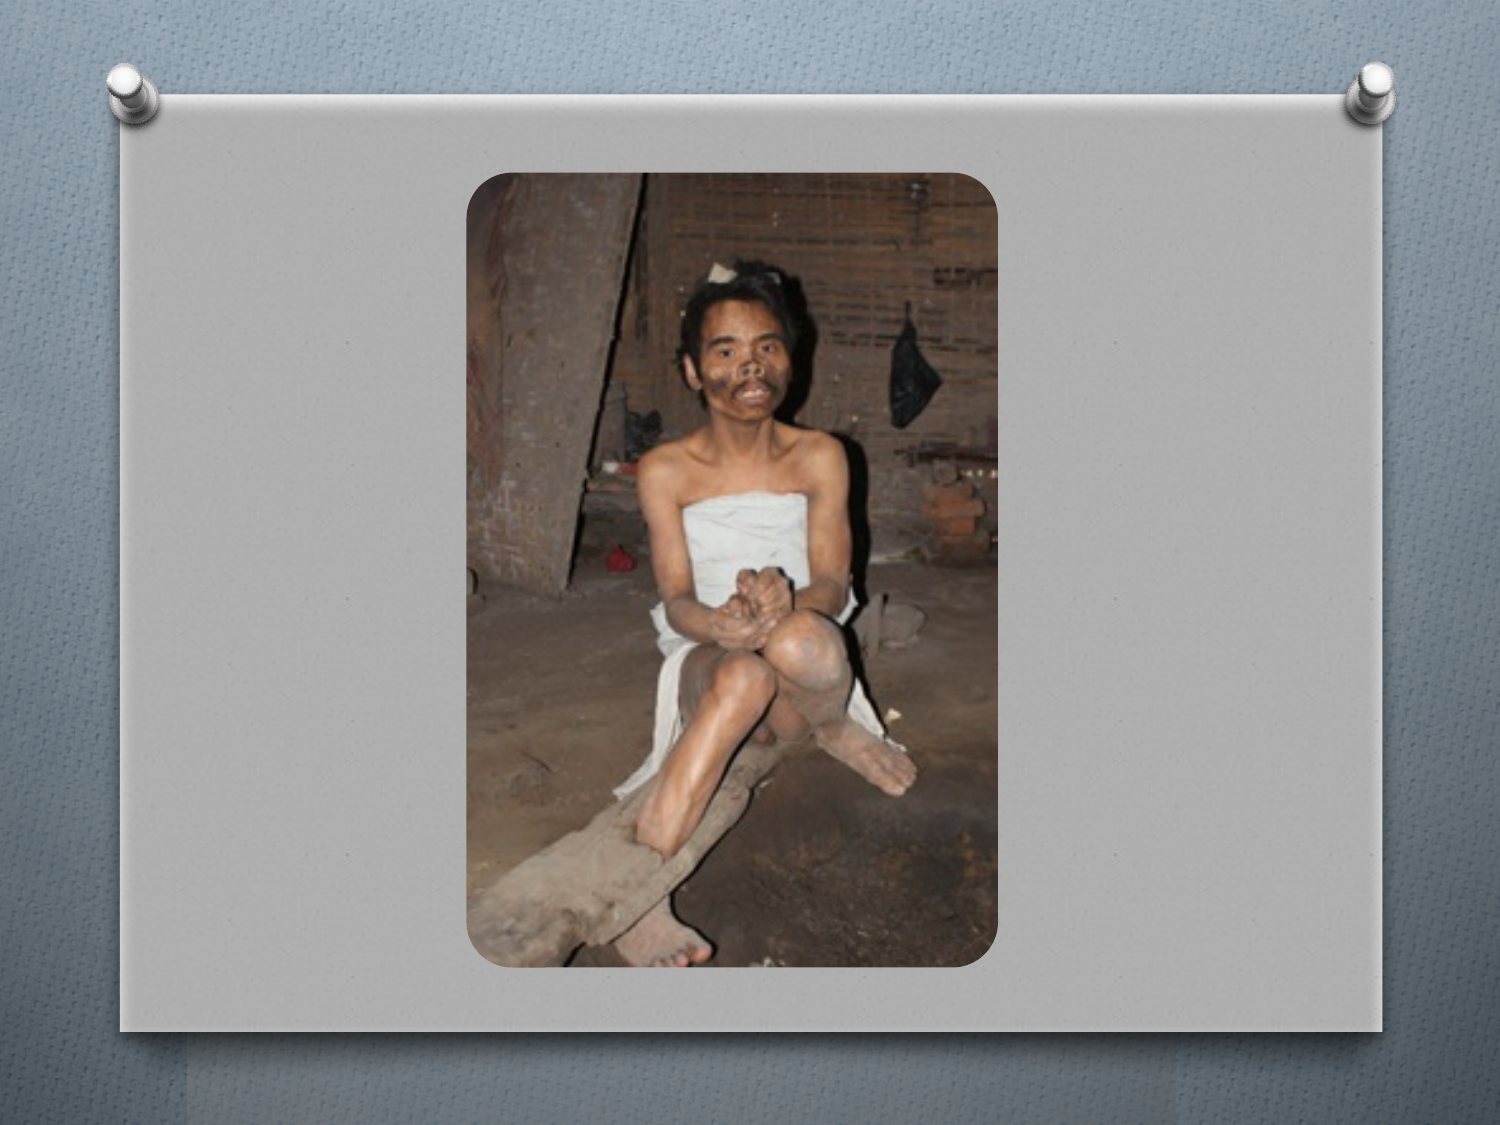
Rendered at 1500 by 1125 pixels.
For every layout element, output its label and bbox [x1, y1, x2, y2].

list [466, 172, 999, 968]
picture [75, 29, 198, 153]
picture [1317, 35, 1439, 156]
